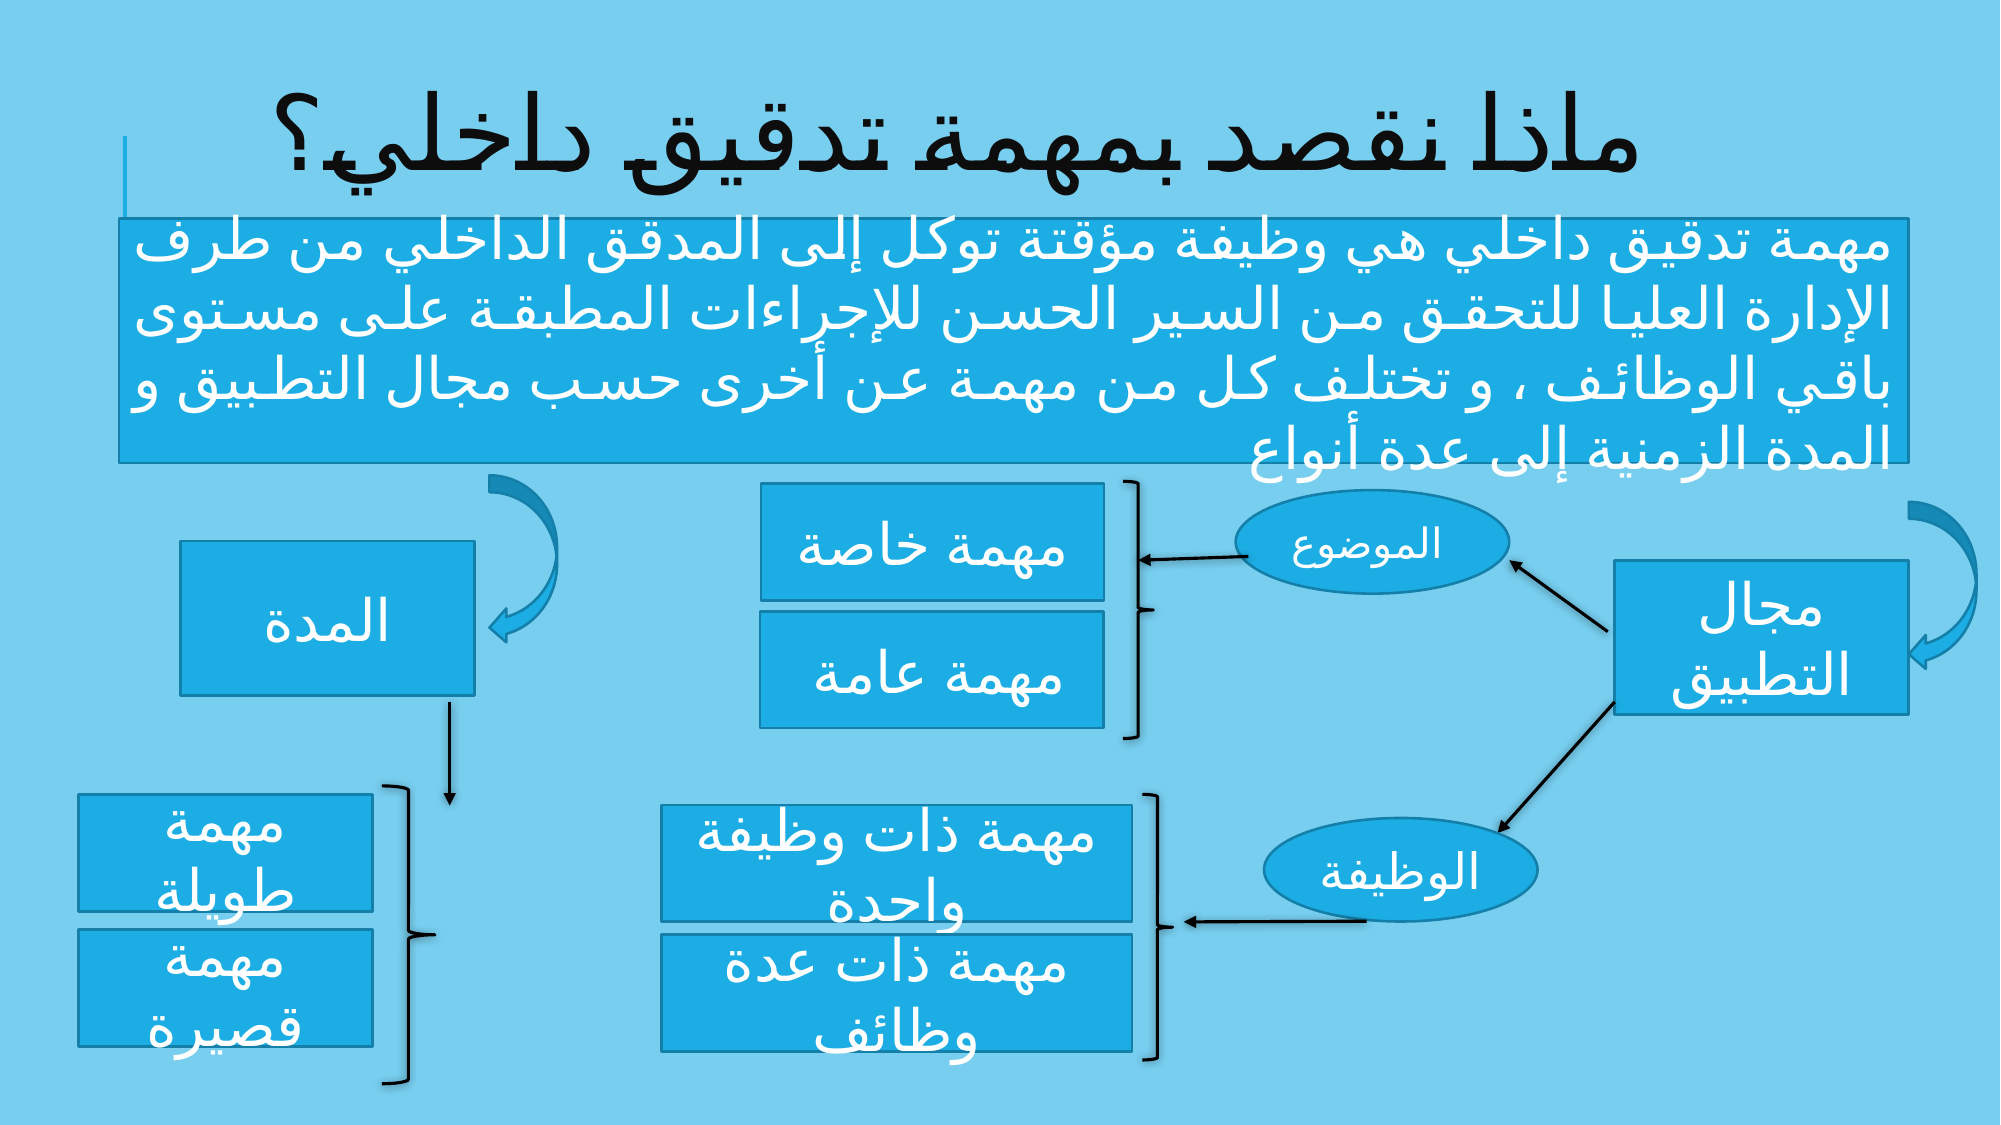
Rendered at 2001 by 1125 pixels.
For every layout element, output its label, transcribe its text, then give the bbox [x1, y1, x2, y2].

text_box مجال التطبيق [1613, 559, 1910, 716]
text_box [488, 473, 559, 644]
text_box مهمة ذات وظيفة واحدة [660, 804, 1133, 923]
text_box [381, 784, 437, 1086]
text_box الوظيفة [1262, 816, 1539, 923]
text_box [1122, 479, 1155, 741]
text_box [1508, 560, 1608, 632]
text_box مهمة قصيرة [77, 928, 374, 1048]
text_box مهمة ذات عدة وظائف [660, 933, 1133, 1053]
text_box [1907, 500, 1978, 671]
title ماذا نقصد بمهمة تدقيق داخلي؟ [145, 17, 1741, 217]
text_box الموضوع [1234, 488, 1511, 595]
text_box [1497, 701, 1615, 834]
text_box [1137, 556, 1249, 561]
text_box مهمة تدقيق داخلي هي وظيفة مؤقتة توكل إلى المدقق الداخلي من طرف الإدارة العليا للتحقق من السير الحسن للإجراءات المطبقة على مستوى باقي الوظائف ، و تختلف كل من مهمة عن أخرى حسب مجال التطبيق و المدة الزمنية إلى عدة أنواع [118, 217, 1910, 464]
text_box مهمة طويلة [77, 793, 374, 913]
text_box مهمة عامة [759, 610, 1105, 729]
text_box مهمة خاصة [760, 482, 1105, 602]
text_box [1142, 792, 1175, 1062]
text_box المدة [179, 540, 476, 697]
